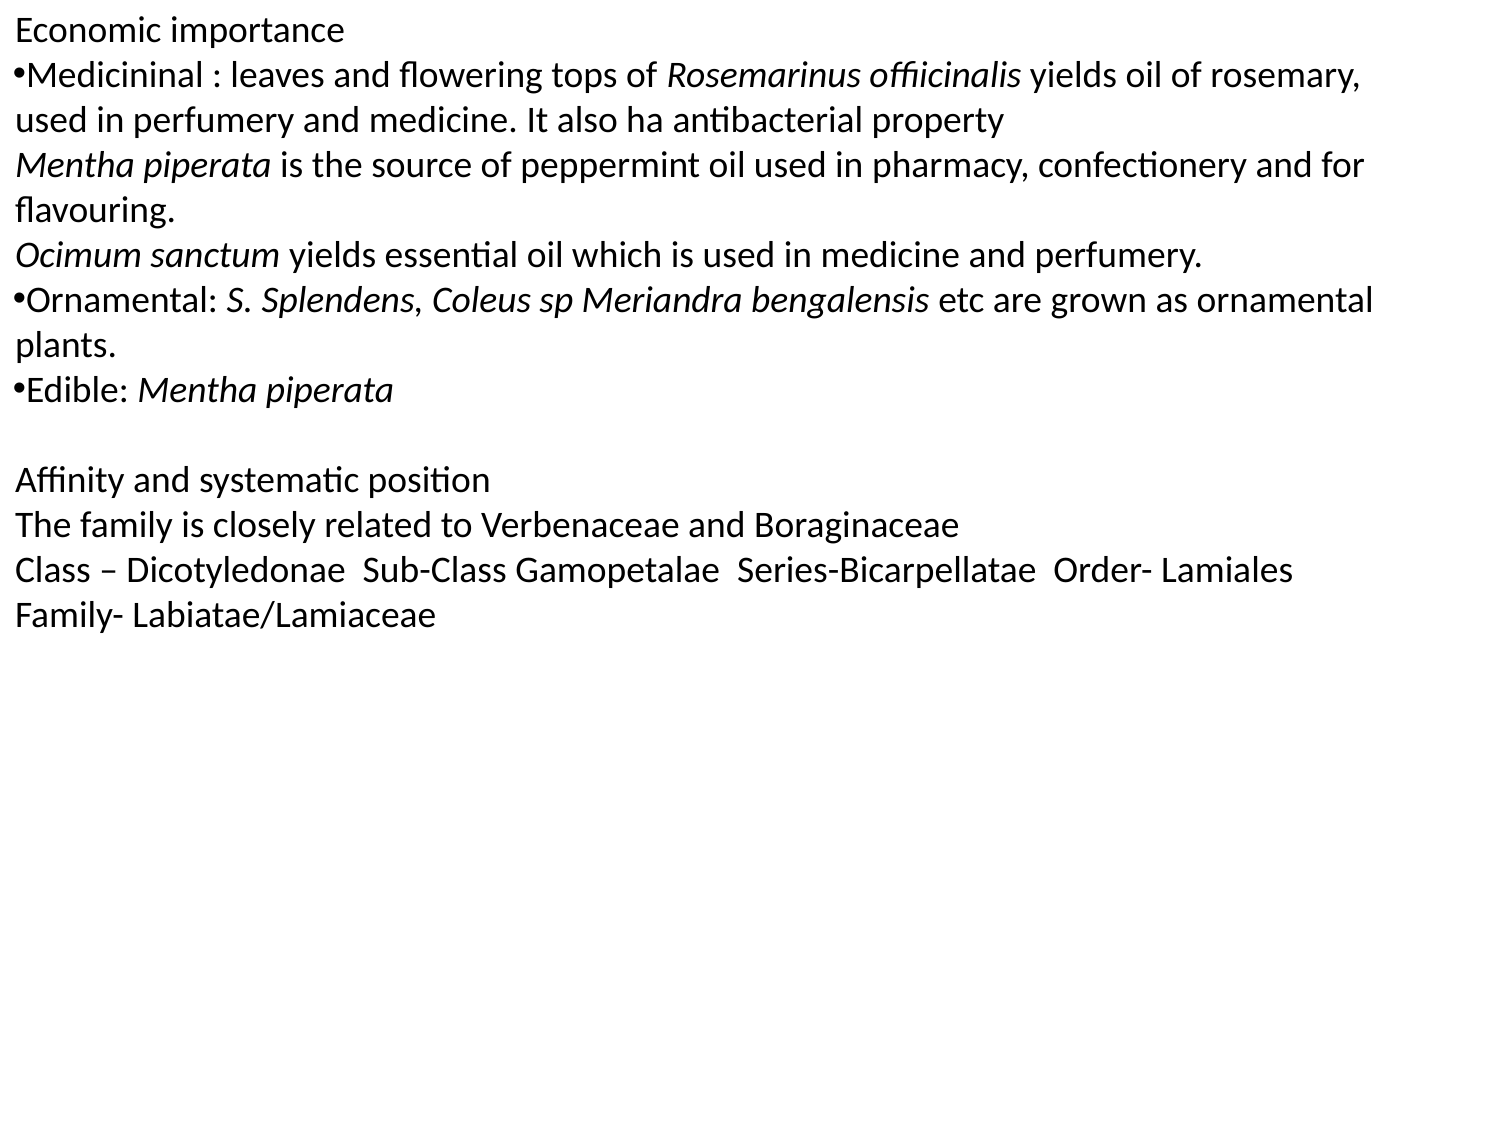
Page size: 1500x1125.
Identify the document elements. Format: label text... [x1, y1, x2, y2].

text_box Economic importance Medicininal : leaves and flowering tops of Rosemarinus offiicinalis yields oil of rosemary, used in perfumery and medicine. It also ha antibacterial property Mentha piperata is the source of peppermint oil used in pharmacy, confectionery and for flavouring. Ocimum sanctum yields essential oil which is used in medicine and perfumery. Ornamental: S. Splendens, Coleus sp Meriandra bengalensis etc are grown as ornamental plants. Edible: Mentha piperata Affinity and systematic position The family is closely related to Verbenaceae and Boraginaceae Class – Dicotyledonae Sub-Class Gamopetalae Series-Bicarpellatae Order- Lamiales Family- Labiatae/Lamiaceae [12, 2, 1400, 635]
